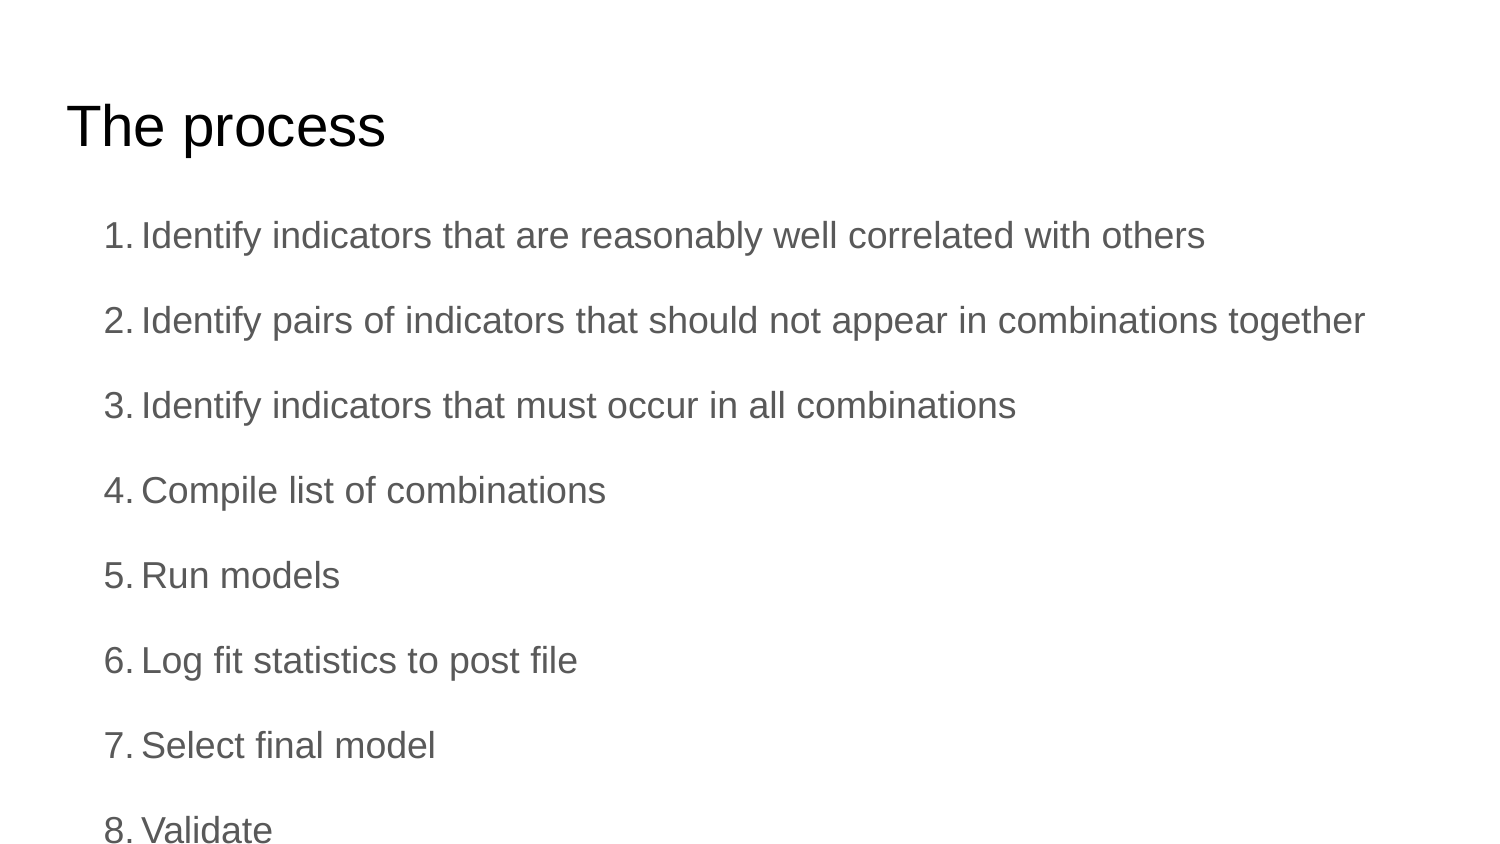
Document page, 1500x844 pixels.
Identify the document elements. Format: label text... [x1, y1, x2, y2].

title The process [51, 72, 1449, 167]
list Identify indicators that are reasonably well correlated with others Identify pairs of indicators that should not appear in combinations together Identify indicators that must occur in all combinations Compile list of combinations Run models Log fit statistics to post file Select final model Validate [51, 189, 1449, 750]
